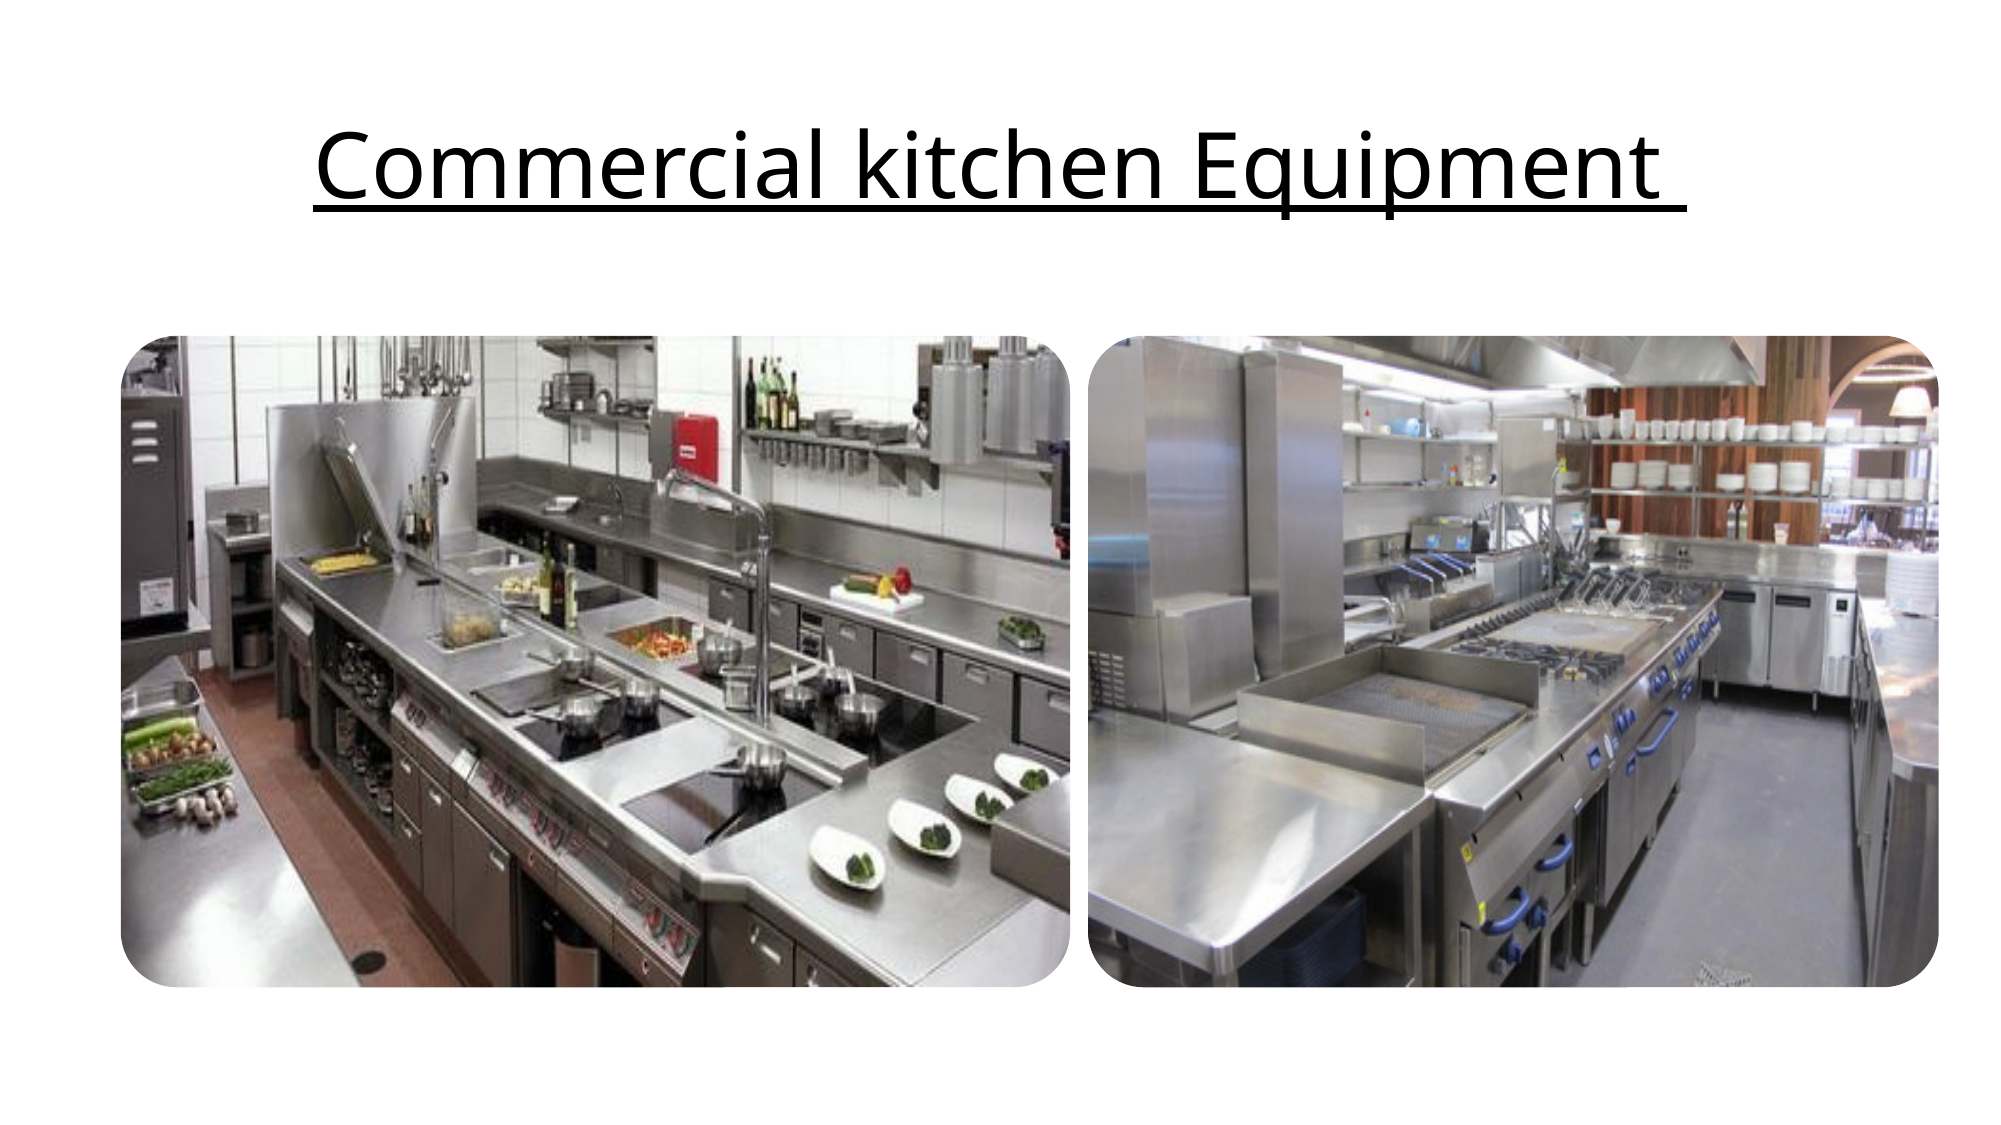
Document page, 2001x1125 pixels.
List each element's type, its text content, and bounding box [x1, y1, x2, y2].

title Commercial kitchen Equipment [137, 59, 1863, 278]
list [120, 335, 1071, 988]
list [1087, 335, 1939, 988]
